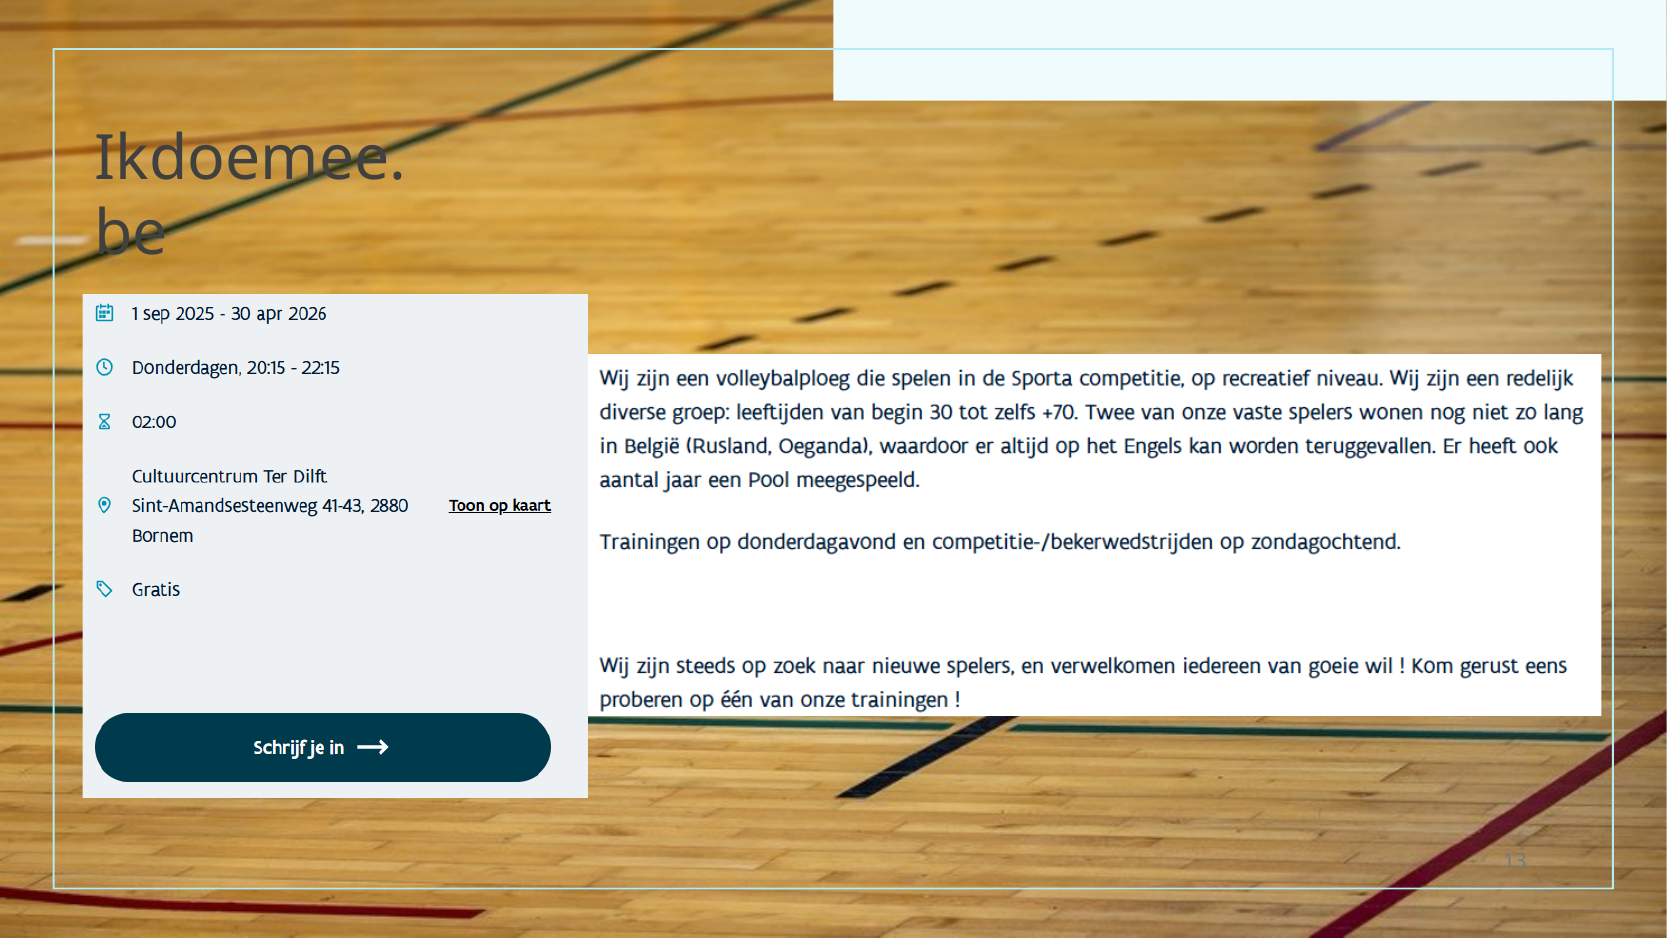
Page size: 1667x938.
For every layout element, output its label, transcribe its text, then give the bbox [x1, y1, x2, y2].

picture [55, 50, 1611, 887]
text_box Ikdoemee.be​ [82, 110, 458, 274]
slide_number 13 [1166, 836, 1542, 887]
picture [0, 0, 1667, 938]
